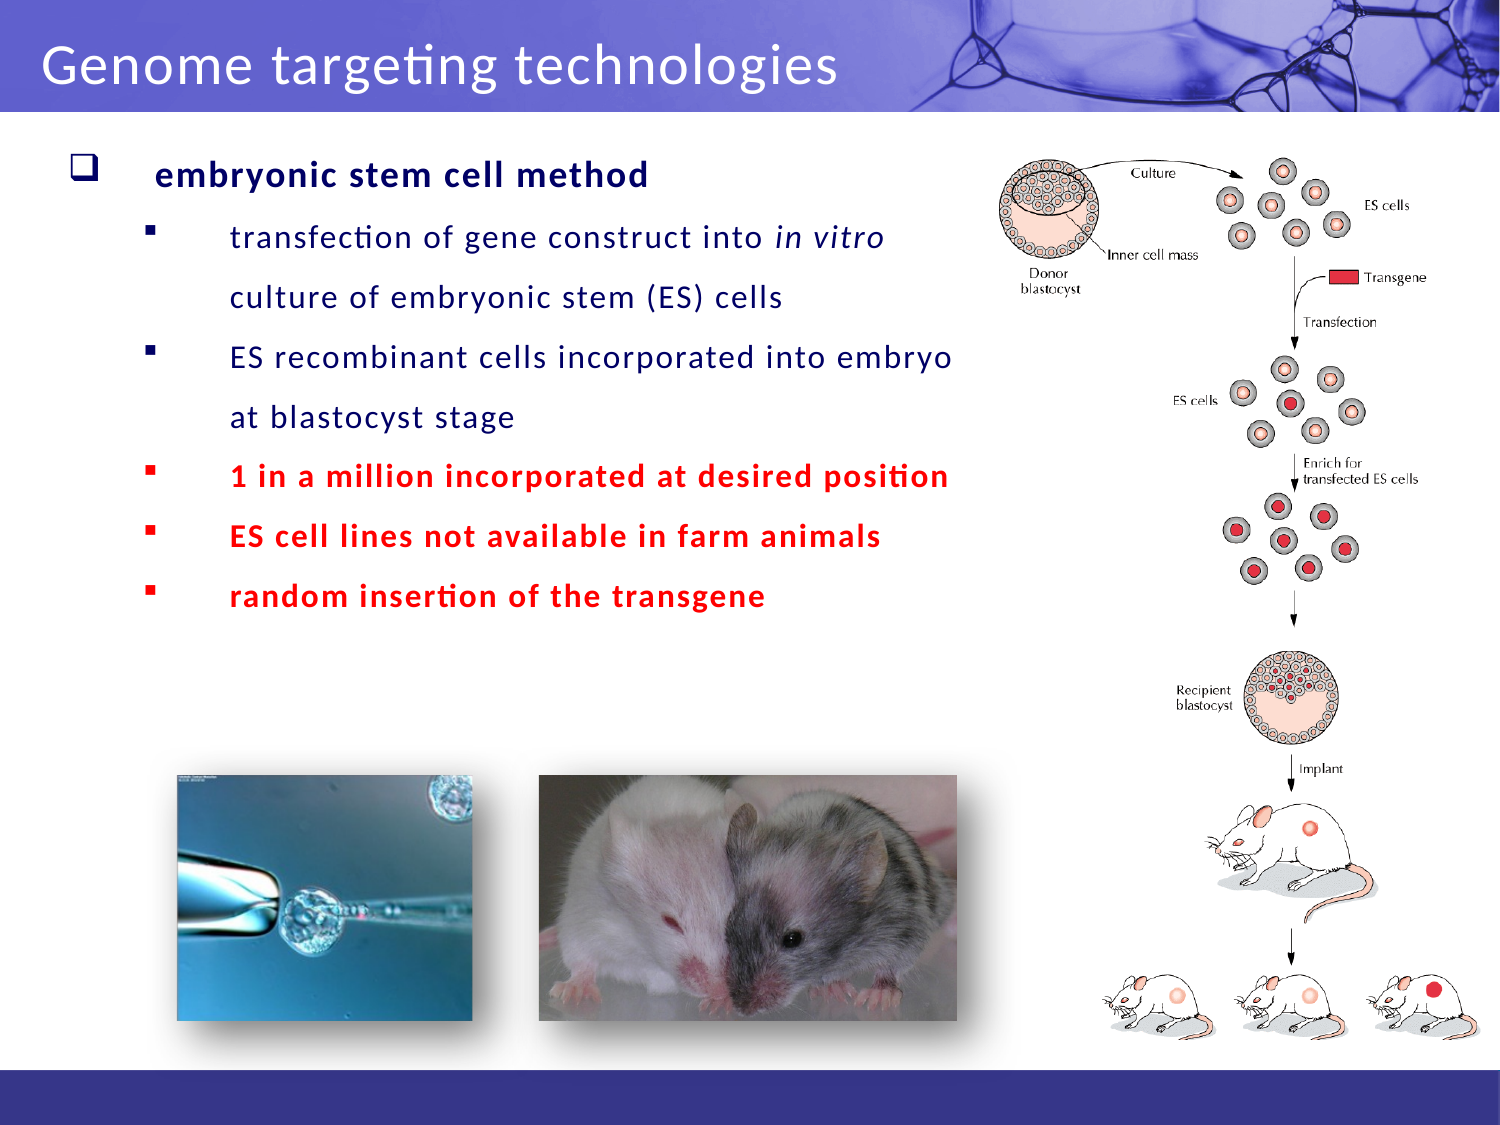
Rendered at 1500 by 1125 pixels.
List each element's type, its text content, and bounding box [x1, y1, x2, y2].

picture [538, 774, 958, 1022]
picture [0, 0, 1500, 112]
picture [0, 1070, 1500, 1125]
picture [985, 136, 1489, 1053]
text_box embryonic stem cell method transfection of gene construct into in vitro culture of embryonic stem (ES) cells ES recombinant cells incorporated into embryo at blastocyst stage 1 in a million incorporated at desired position ES cell lines not available in farm animals random insertion of the transgene [53, 120, 1395, 622]
picture [176, 774, 473, 1022]
text_box Genome targeting technologies [41, 7, 963, 96]
